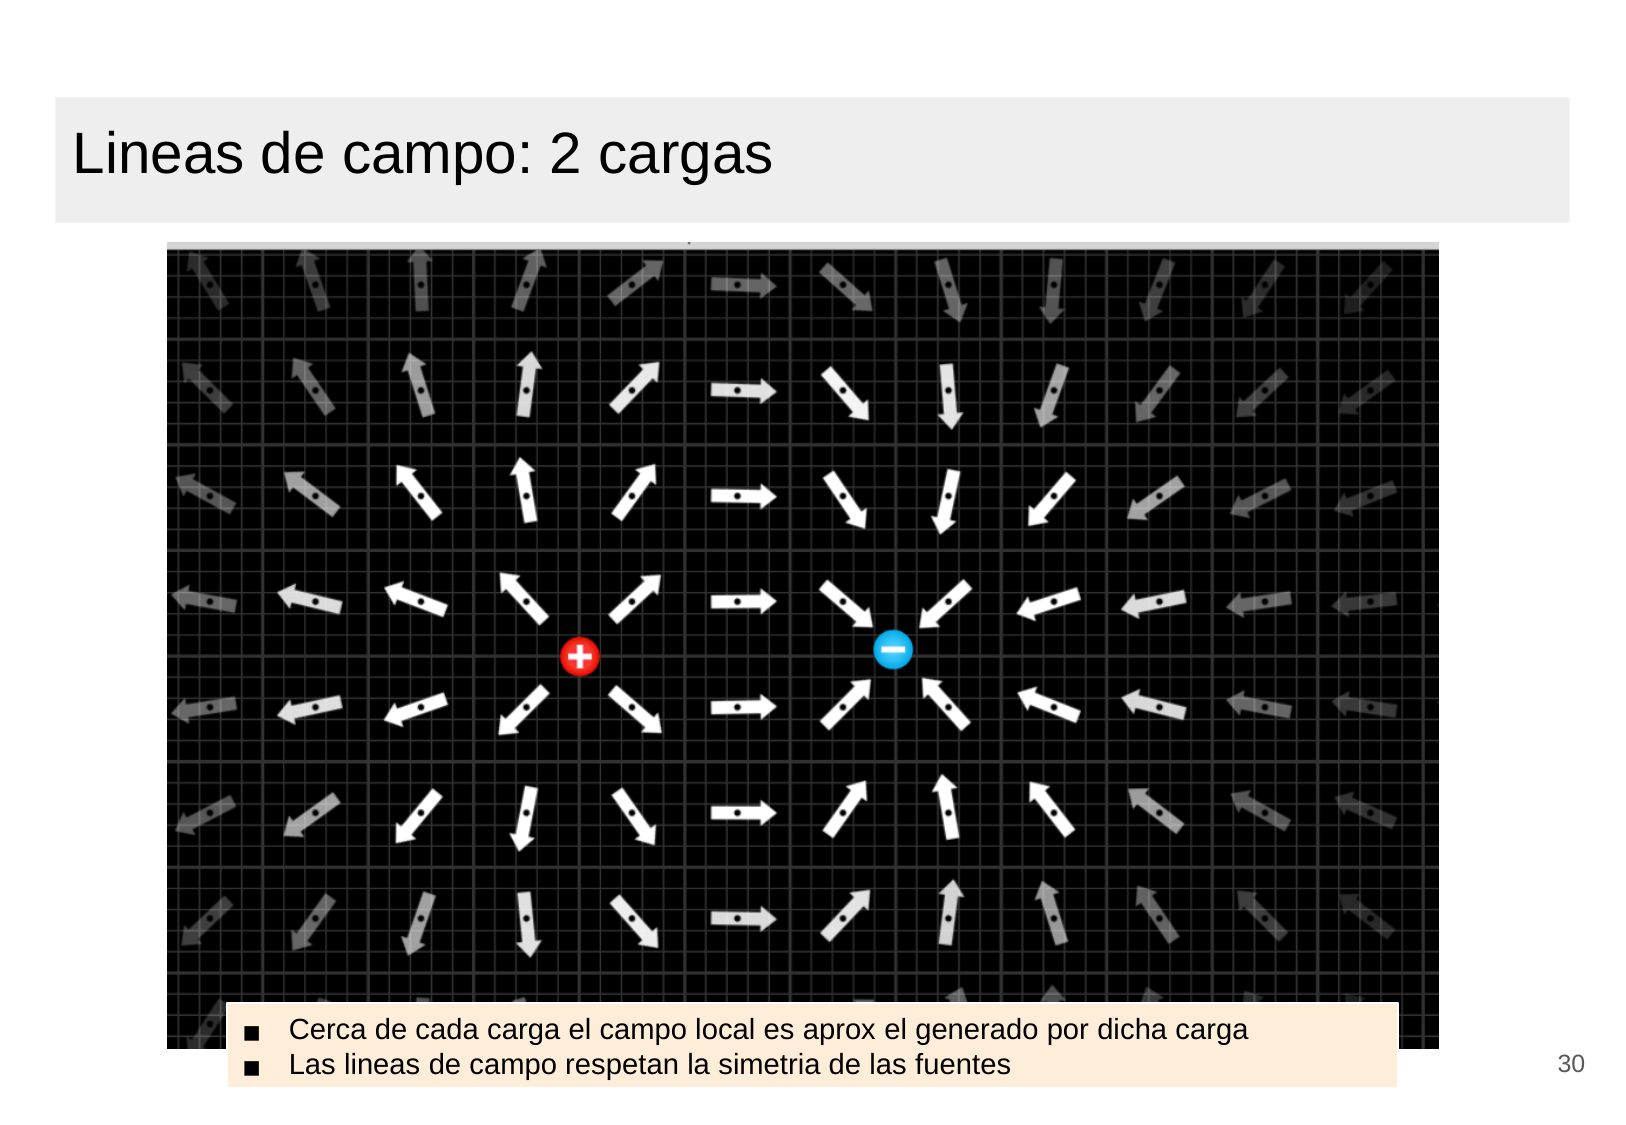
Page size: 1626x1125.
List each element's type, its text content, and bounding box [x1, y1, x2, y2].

title Lineas de campo: 2 cargas [55, 97, 1570, 223]
picture [167, 242, 1439, 1049]
slide_number ‹#› [1505, 1019, 1604, 1106]
text_box Cerca de cada carga el campo local es aprox el generado por dicha carga Las lineas de campo respetan la simetria de las fuentes [226, 1057, 1399, 1088]
